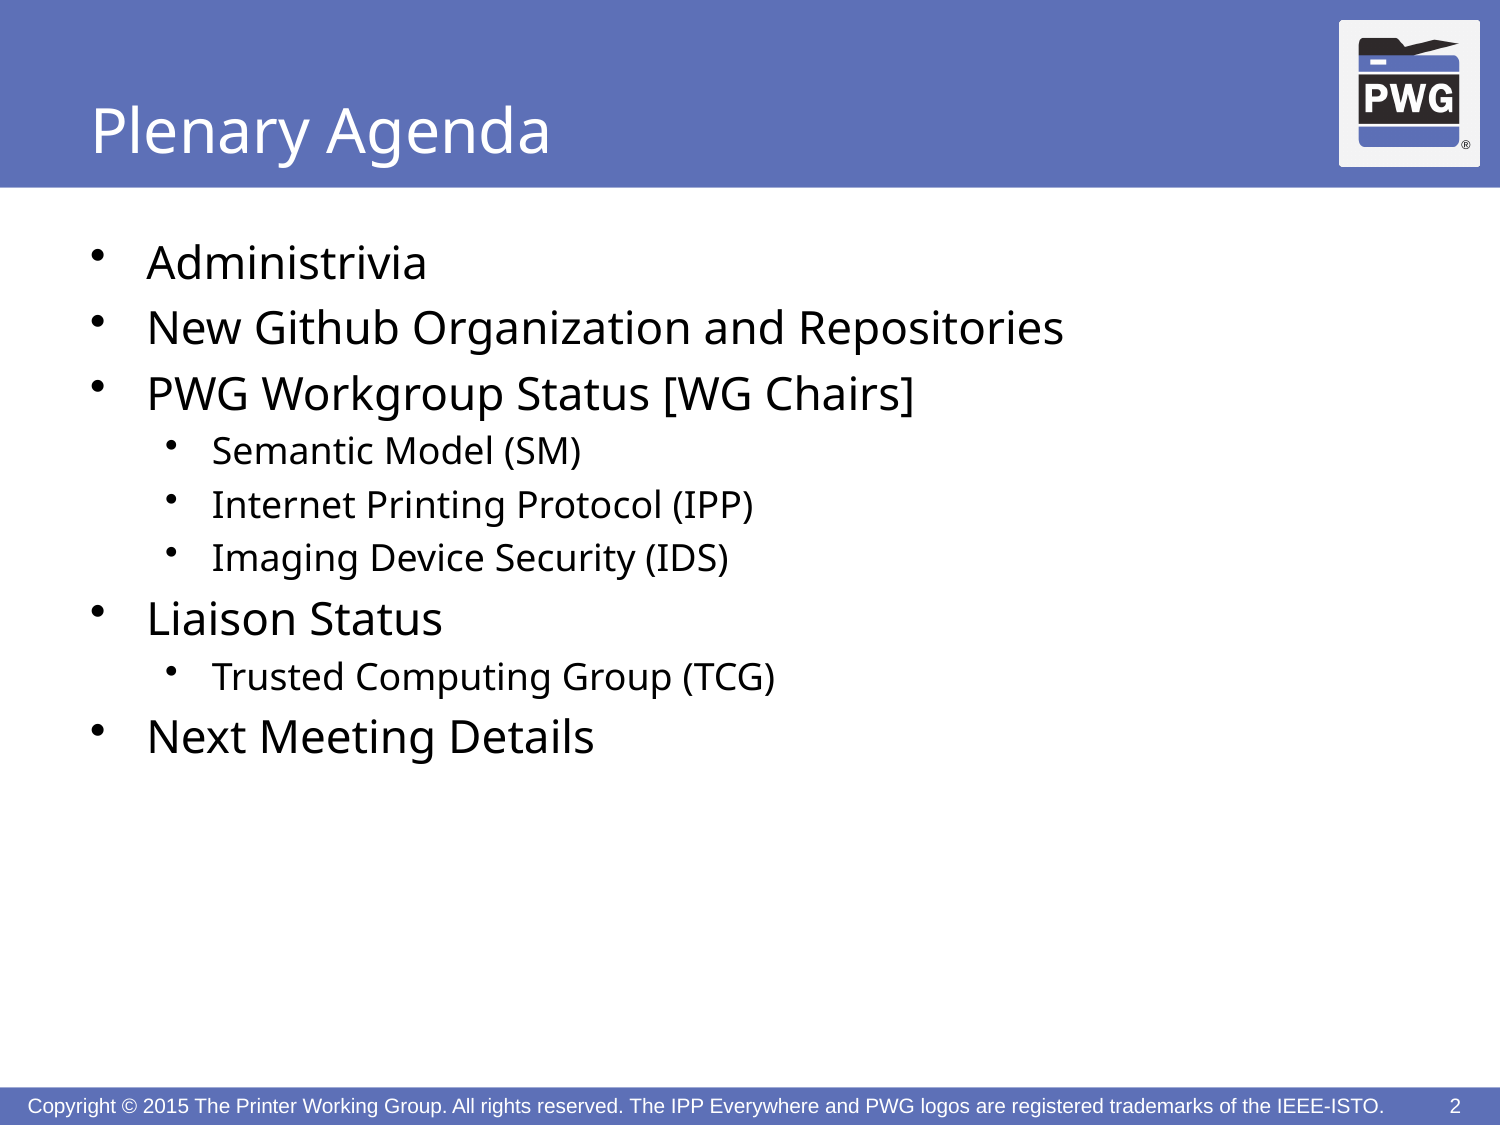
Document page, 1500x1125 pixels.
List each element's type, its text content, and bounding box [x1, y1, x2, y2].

text_box [0, 1087, 1500, 1125]
title Plenary Agenda [74, 7, 1318, 175]
text_box [0, 0, 1500, 188]
slide_number 2 [1442, 1093, 1469, 1118]
text_box Copyright © 2015 The Printer Working Group. All rights reserved. The IPP Everywhere and PWG logos are registered trademarks of the IEEE-ISTO. [20, 1092, 1413, 1118]
list Administrivia New Github Organization and Repositories PWG Workgroup Status [WG Chairs] Semantic Model (SM) Internet Printing Protocol (IPP) Imaging Device Security (IDS) Liaison Status Trusted Computing Group (TCG) Next Meeting Details [74, 224, 1426, 1088]
picture [1339, 20, 1480, 167]
